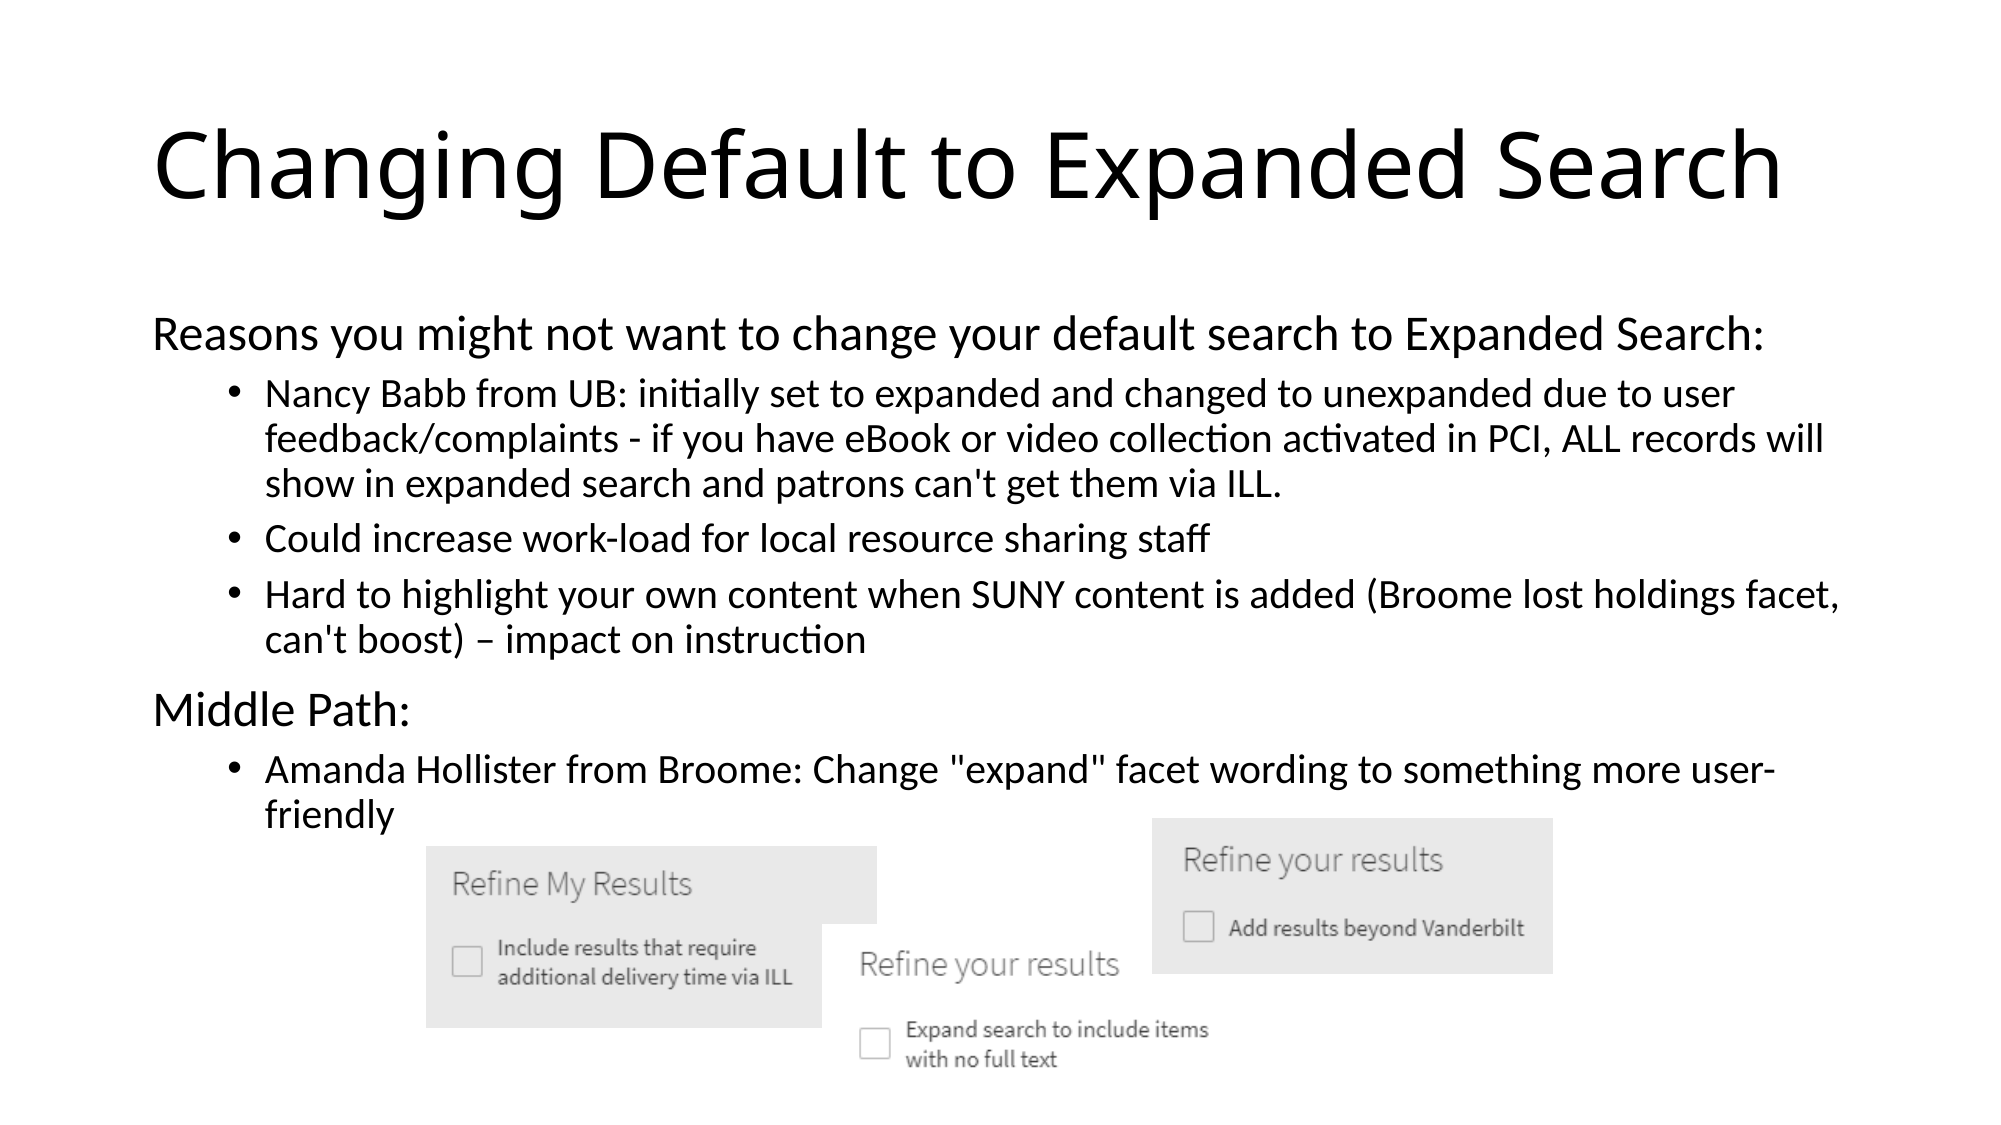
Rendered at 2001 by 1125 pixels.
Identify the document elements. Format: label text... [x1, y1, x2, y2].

picture [425, 818, 1553, 1102]
title Changing Default to Expanded Search [137, 59, 1863, 278]
list Reasons you might not want to change your default search to Expanded Search: Nancy Babb from UB: initially set to expanded and changed to unexpanded due to user feedback/complaints - if you have eBook or video collection activated in PCI, ALL records will show in expanded search and patrons can't get them via ILL. Could increase work-load for local resource sharing staff Hard to highlight your own content when SUNY content is added (Broome lost holdings facet, can't boost) – impact on instruction Middle Path: Amanda Hollister from Broome: Change "expand" facet wording to something more user-friendly [137, 299, 1863, 1084]
